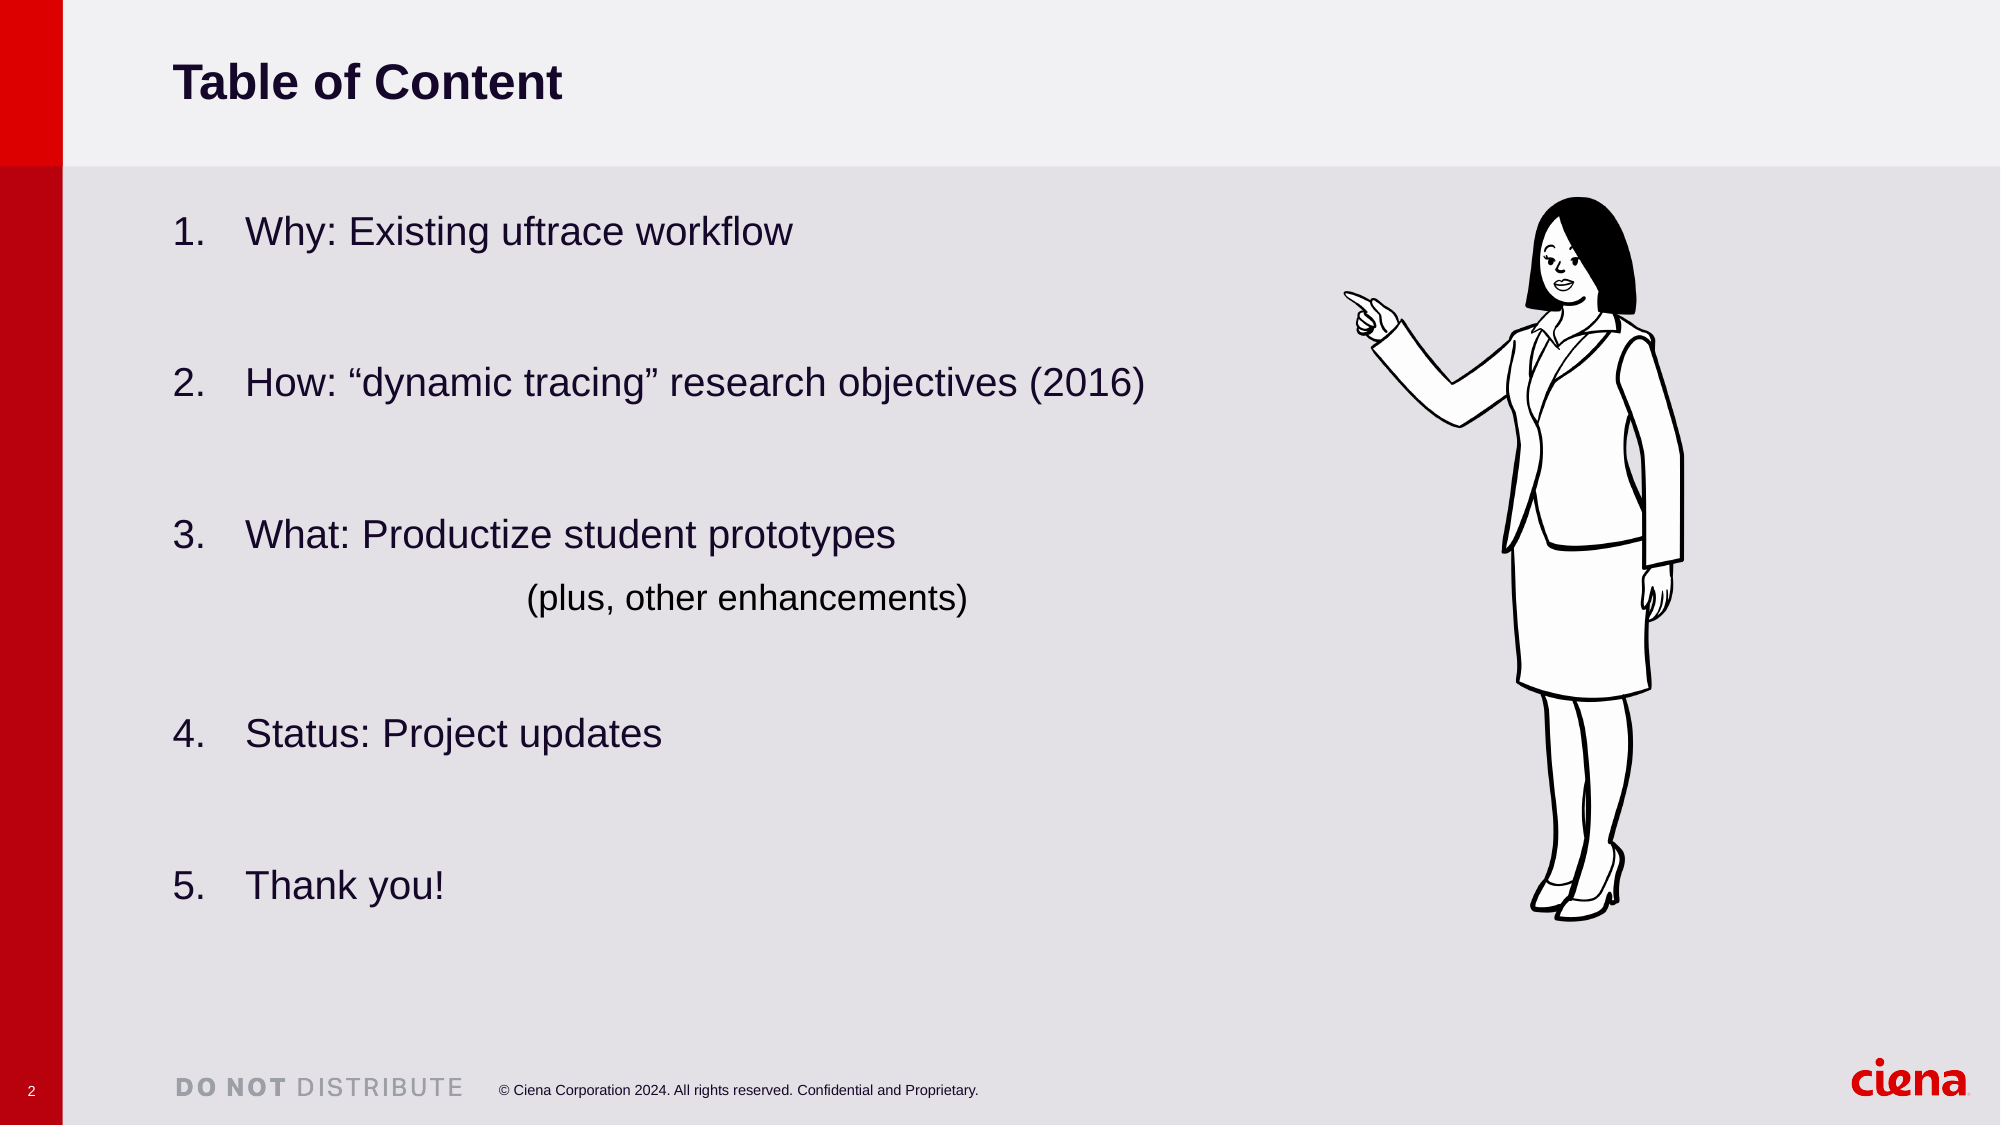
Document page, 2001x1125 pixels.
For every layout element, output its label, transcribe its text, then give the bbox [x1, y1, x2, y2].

picture [1338, 189, 1693, 929]
title Table of Content [172, 0, 1891, 167]
picture [1851, 1057, 1971, 1097]
list Why: Existing uftrace workflow How: “dynamic tracing” research objectives (2016) What: Productize student prototypes (plus, other enhancements) Status: Project updates Thank you! [172, 202, 1209, 917]
picture [171, 1073, 466, 1101]
